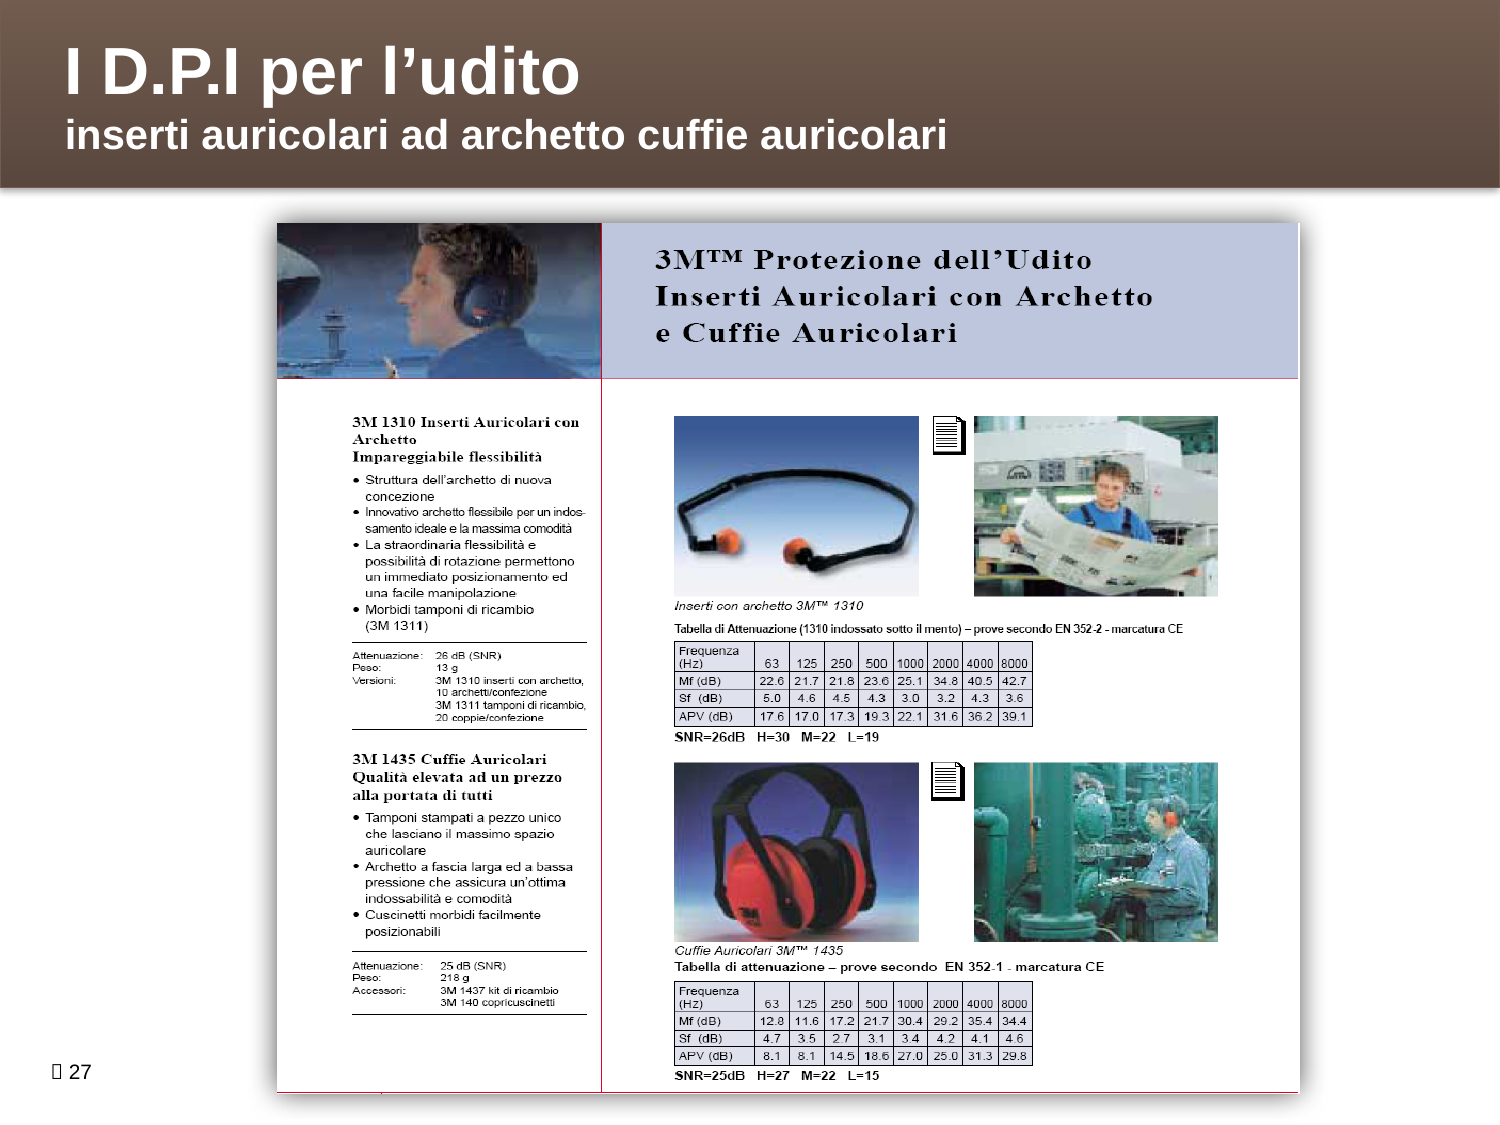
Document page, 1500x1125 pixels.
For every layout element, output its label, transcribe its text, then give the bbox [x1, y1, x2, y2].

text_box  27 [35, 1051, 257, 1092]
text_box I D.P.I per l’udito inserti auricolari ad archetto cuffie auricolari [49, 20, 1175, 165]
picture [277, 223, 1300, 1095]
